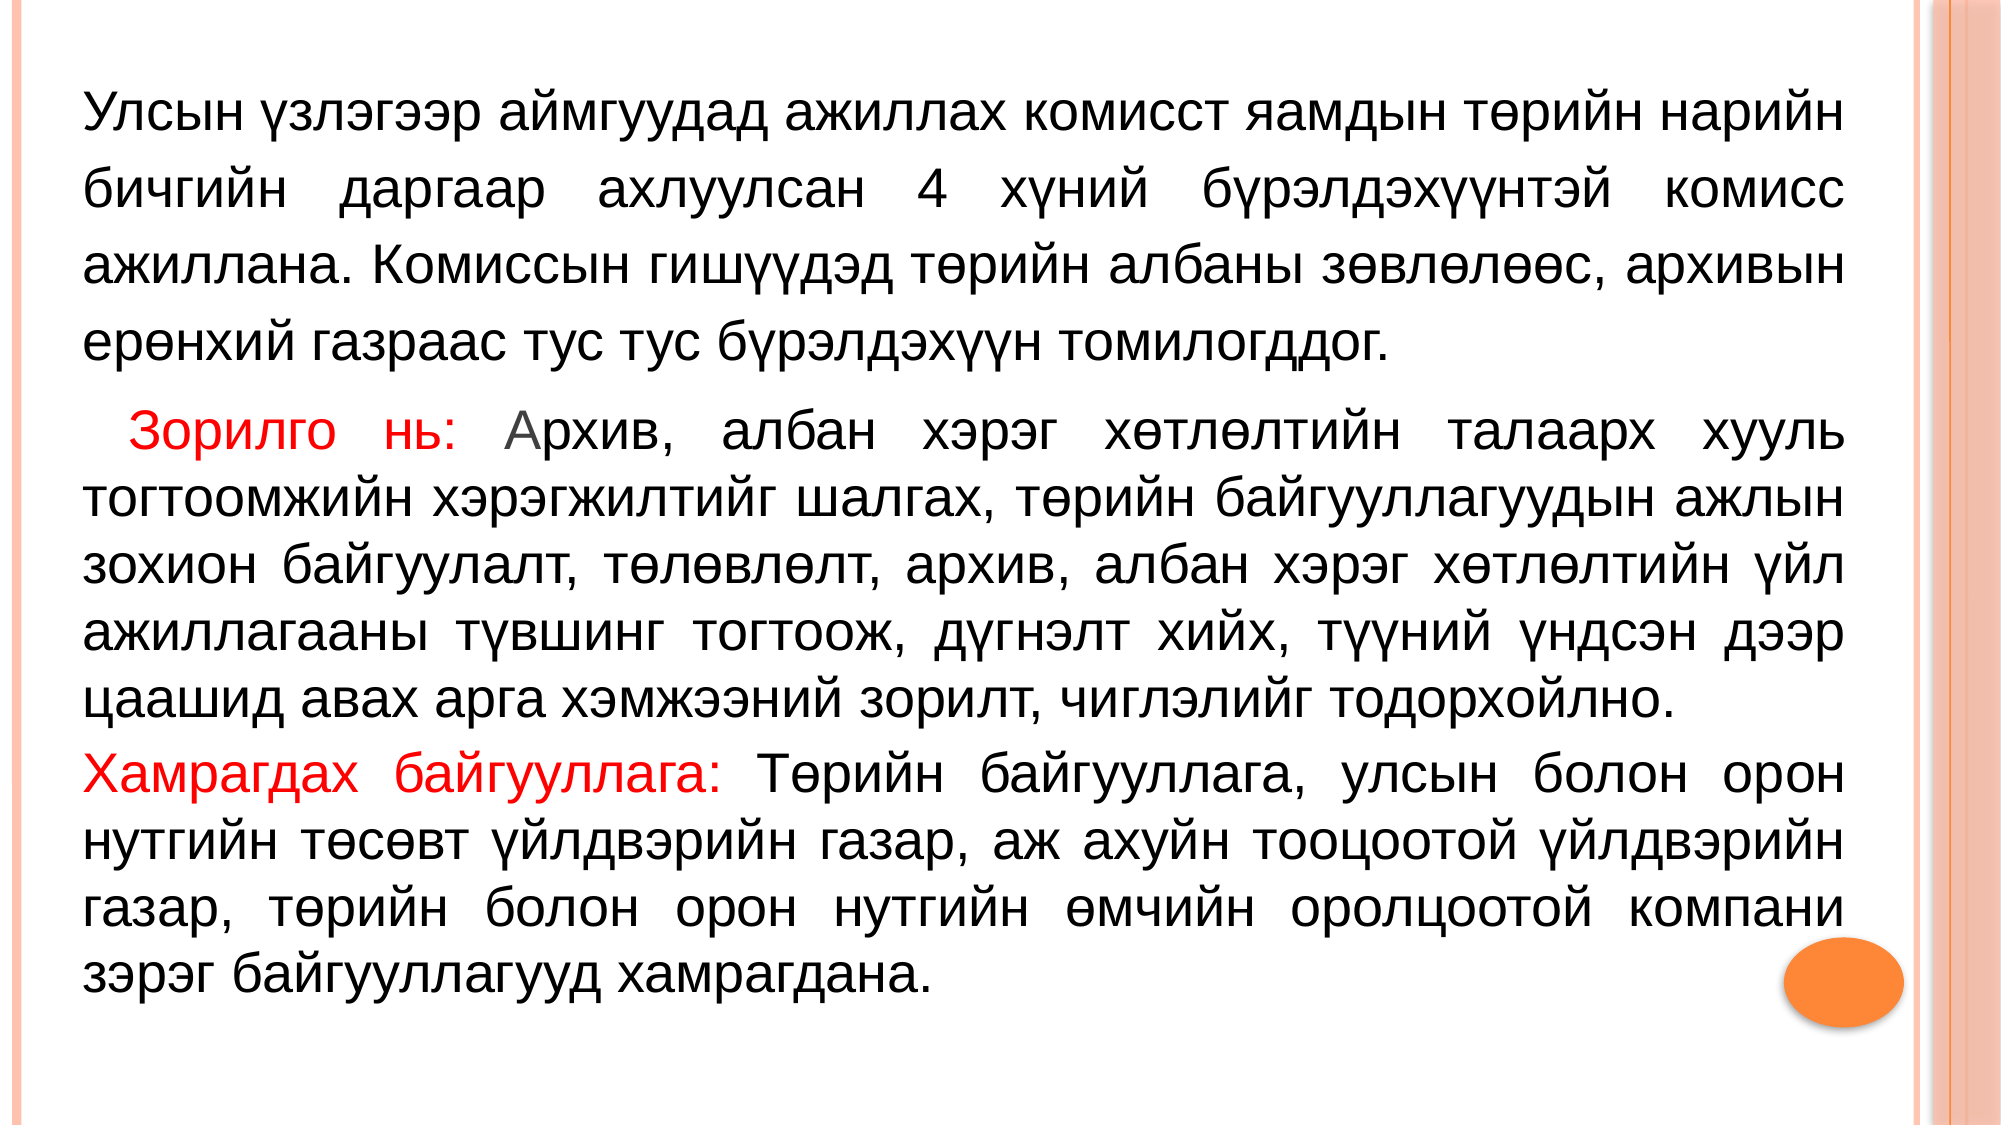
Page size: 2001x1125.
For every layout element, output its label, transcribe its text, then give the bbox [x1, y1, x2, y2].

list Улсын үзлэгээр аймгуудад ажиллах комисст яамдын төрийн нарийн бичгийн даргаар ахлуулсан 4 хүний бүрэлдэхүүнтэй комисс ажиллана. Комиссын гишүүдэд төрийн албаны зөвлөлөөс, архивын ерөнхий газраас тус тус бүрэлдэхүүн томилогддог. Зорилго нь: Архив, албан хэрэг хөтлөлтийн талаарх хууль тогтоомжийн хэрэгжилтийг шалгах, төрийн байгууллагуудын ажлын зохион байгуулалт, төлөвлөлт, архив, албан хэрэг хөтлөлтийн үйл ажиллагааны түвшинг тогтоож, дүгнэлт хийх, түүний үндсэн дээр цаашид авах арга хэмжээний зорилт, чиглэлийг тодорхойлно. Хамрагдах байгууллага: Төрийн байгууллага, улсын болон орон нутгийн төсөвт үйлдвэрийн газар, аж ахуйн тооцоотой үйлдвэрийн газар, төрийн болон орон нутгийн өмчийн оролцоотой компани зэрэг байгууллагууд хамрагдана. [67, 57, 1863, 1125]
